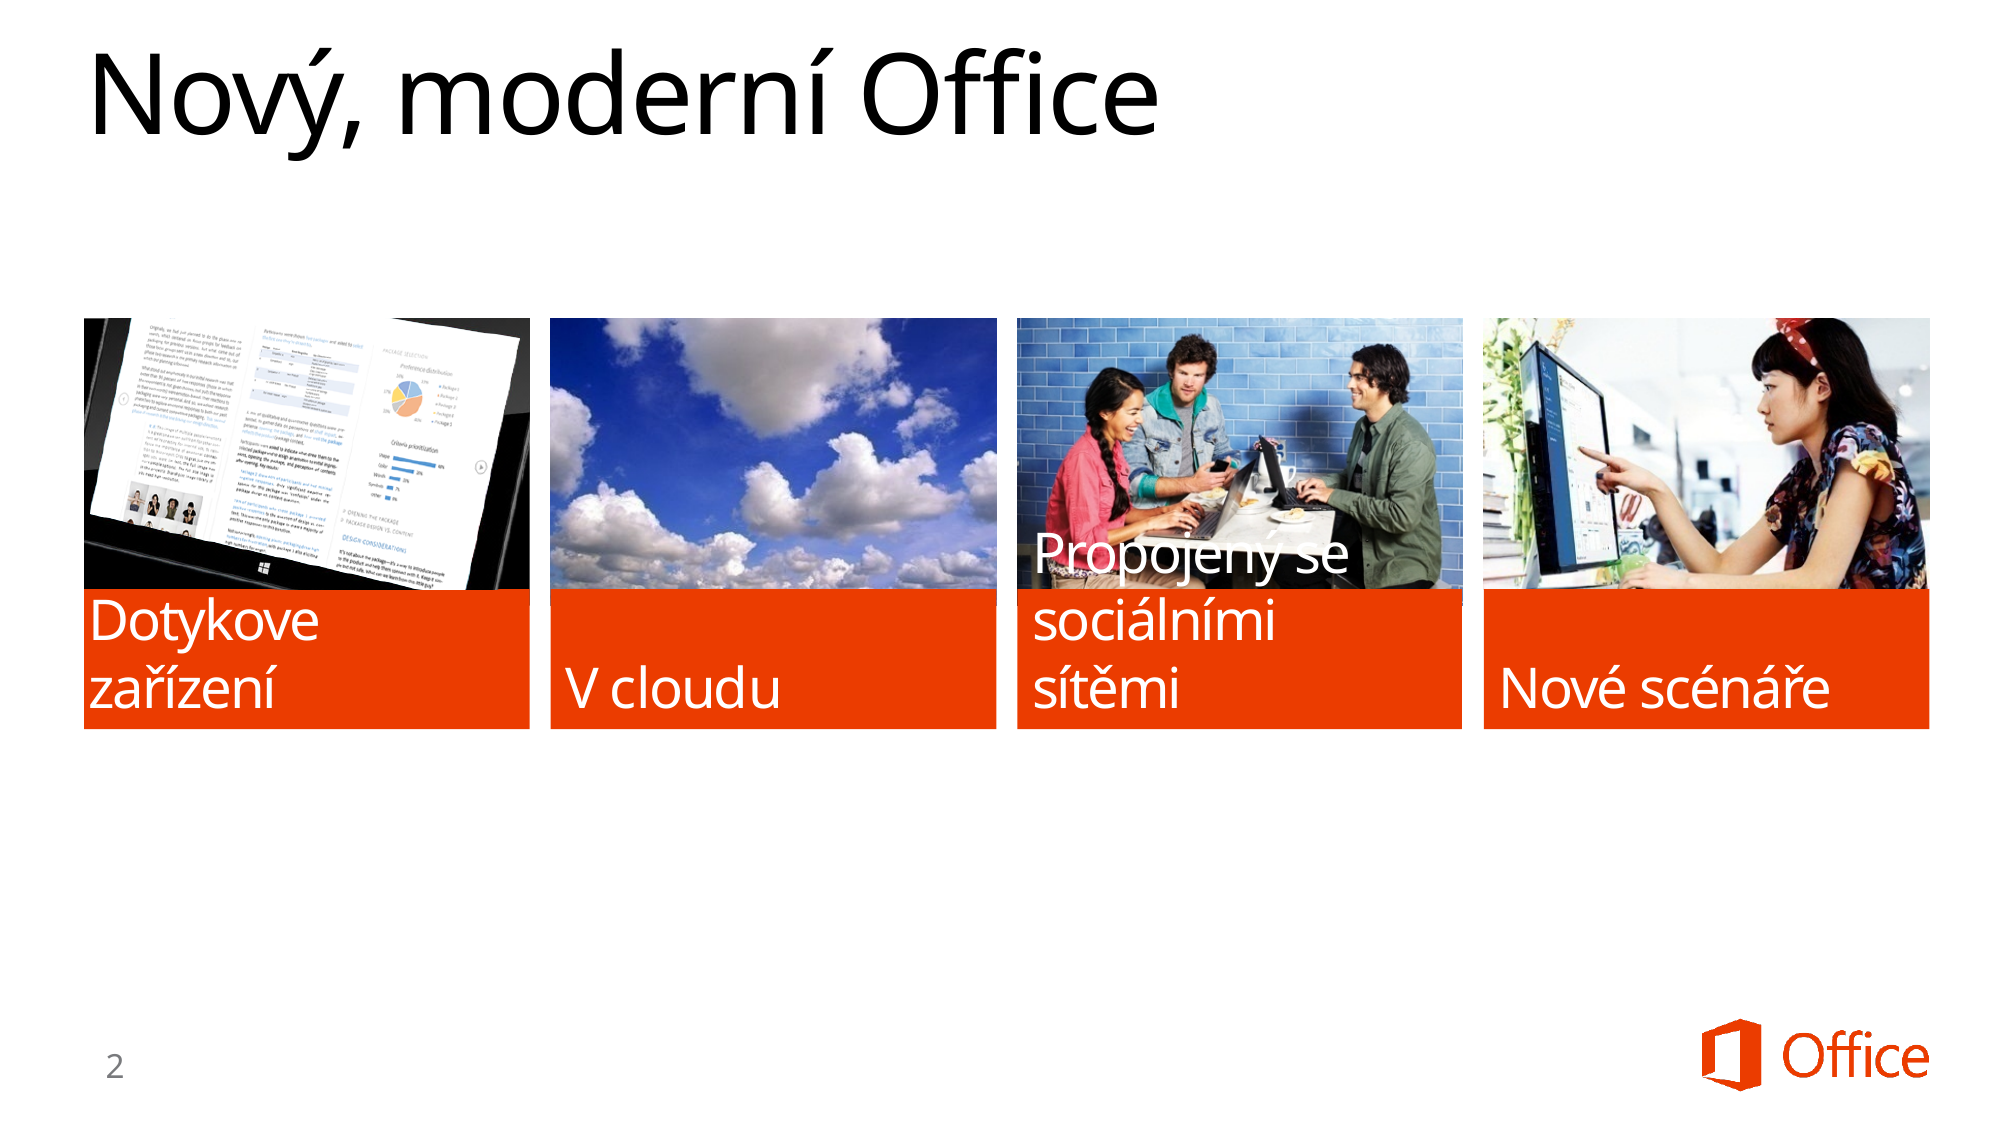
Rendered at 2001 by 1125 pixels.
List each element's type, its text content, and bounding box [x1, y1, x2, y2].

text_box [550, 318, 997, 730]
title Nový, moderní Office [85, 37, 1915, 161]
picture [1670, 987, 1960, 1122]
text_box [83, 318, 530, 730]
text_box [1017, 318, 1464, 730]
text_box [1483, 318, 1930, 730]
slide_number 2 [85, 1049, 178, 1086]
